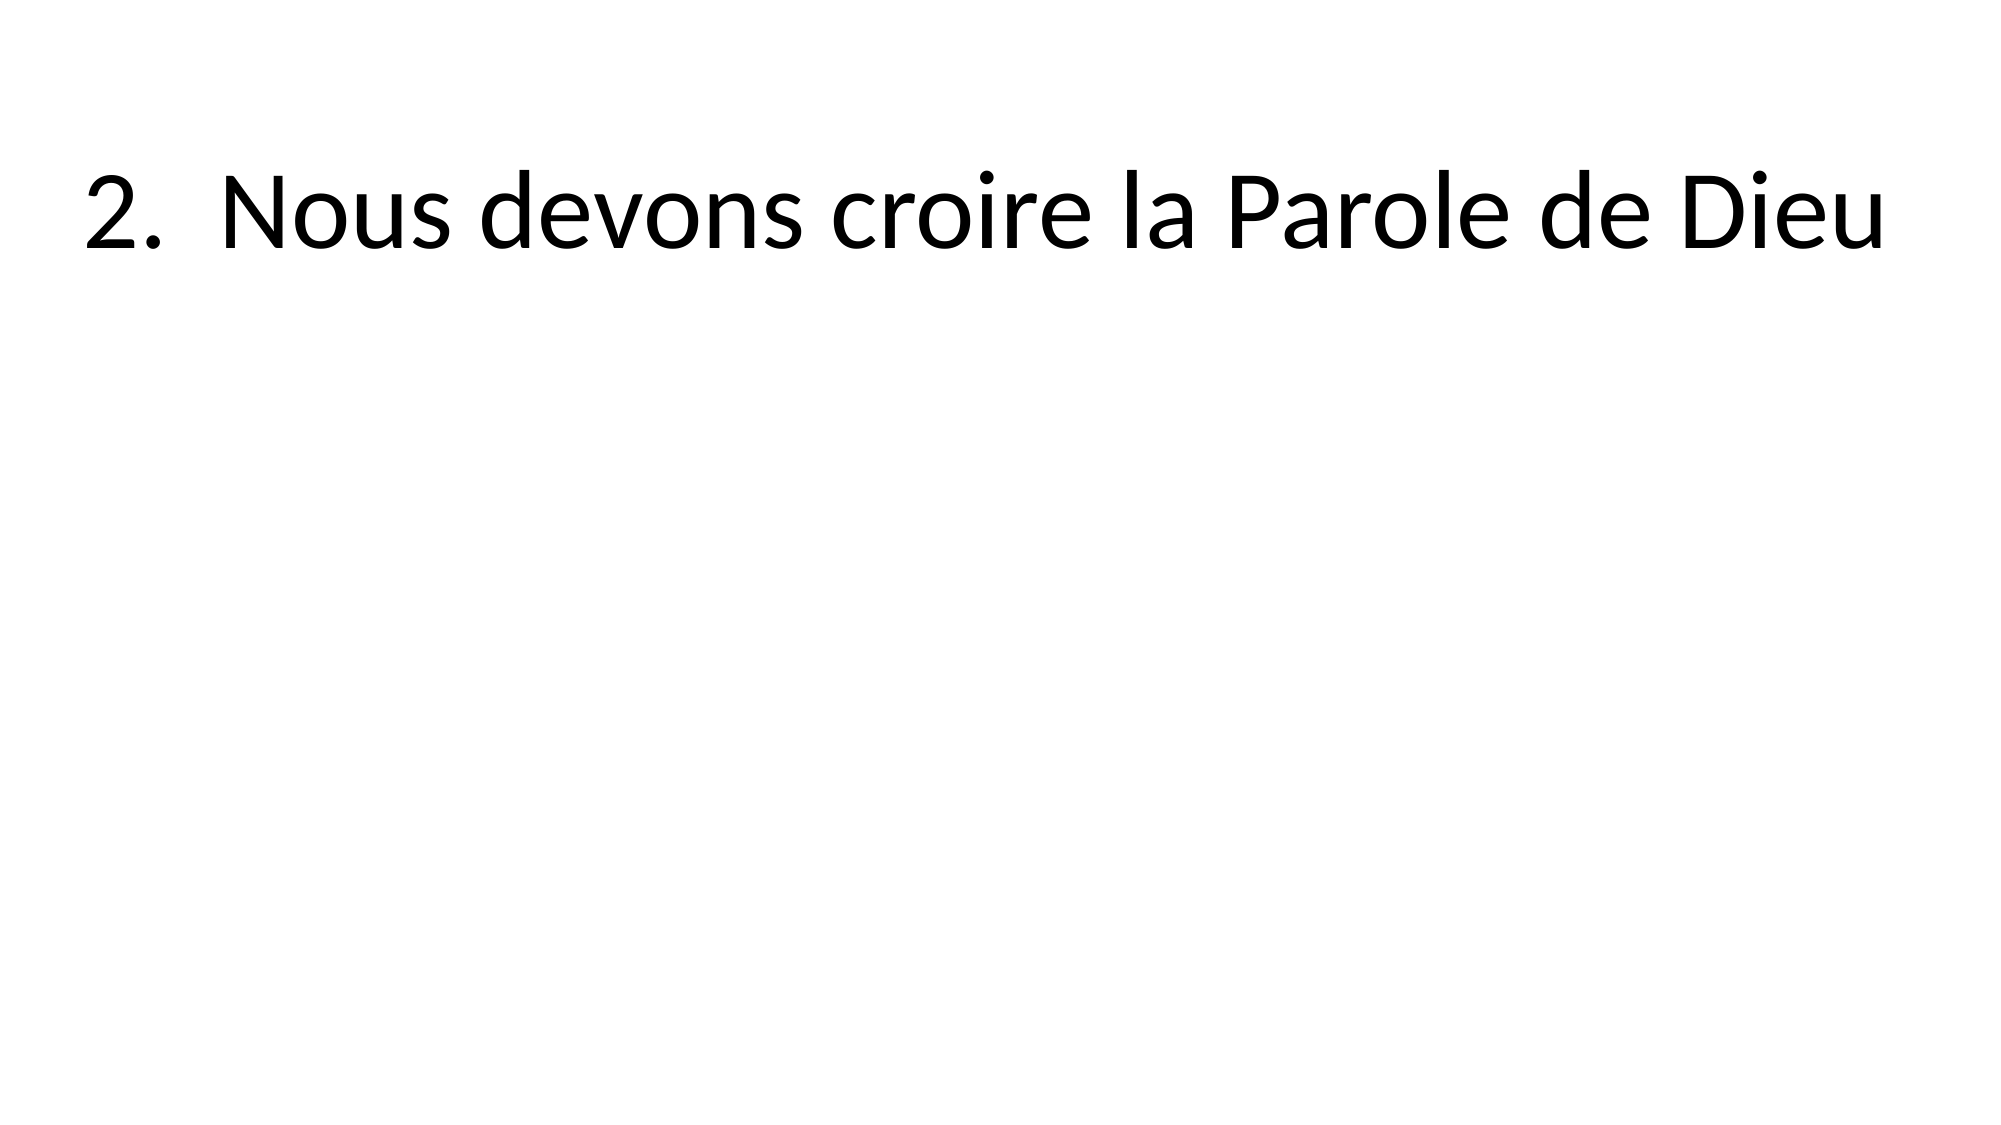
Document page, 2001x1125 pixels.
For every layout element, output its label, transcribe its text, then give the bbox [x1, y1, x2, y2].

text_box 2. Nous devons croire la Parole de Dieu [67, 128, 1933, 279]
